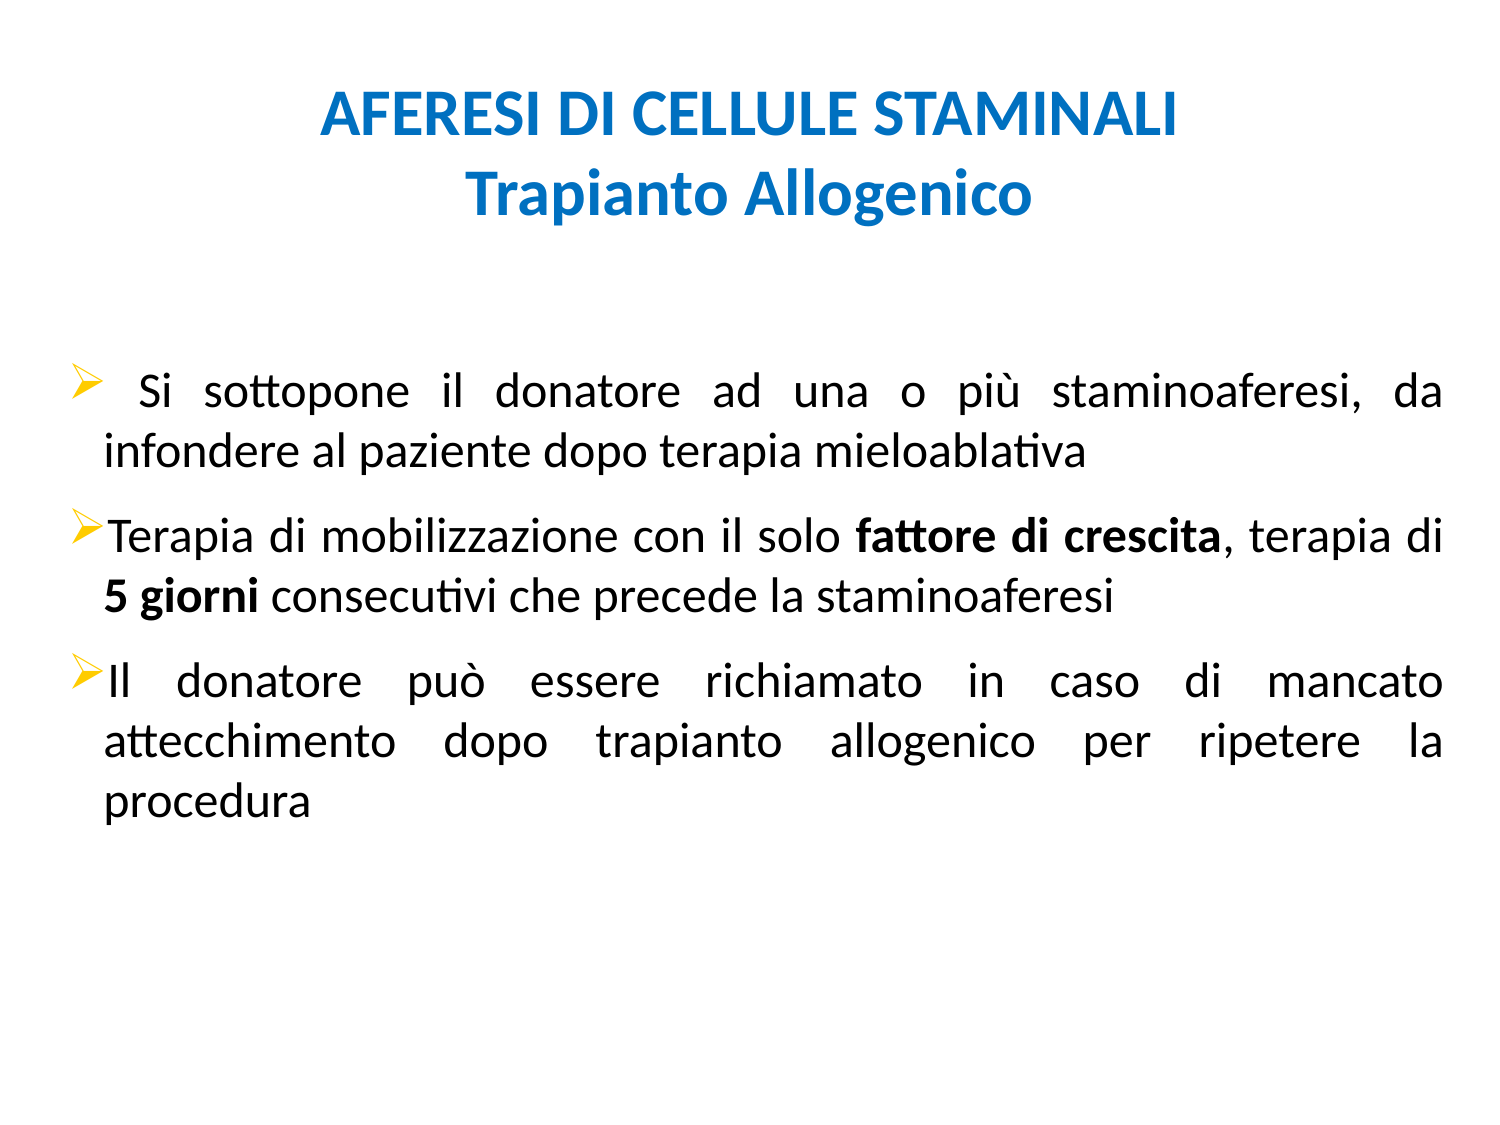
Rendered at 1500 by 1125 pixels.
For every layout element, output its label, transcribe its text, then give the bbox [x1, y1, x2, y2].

title AFERESI DI CELLULE STAMINALI Trapianto Allogenico [75, 54, 1425, 243]
text_box Si sottopone il donatore ad una o più staminoaferesi, da infondere al paziente dopo terapia mieloablativa Terapia di mobilizzazione con il solo fattore di crescita, terapia di 5 giorni consecutivi che precede la staminoaferesi Il donatore può essere richiamato in caso di mancato attecchimento dopo trapianto allogenico per ripetere la procedura [53, 350, 1459, 920]
